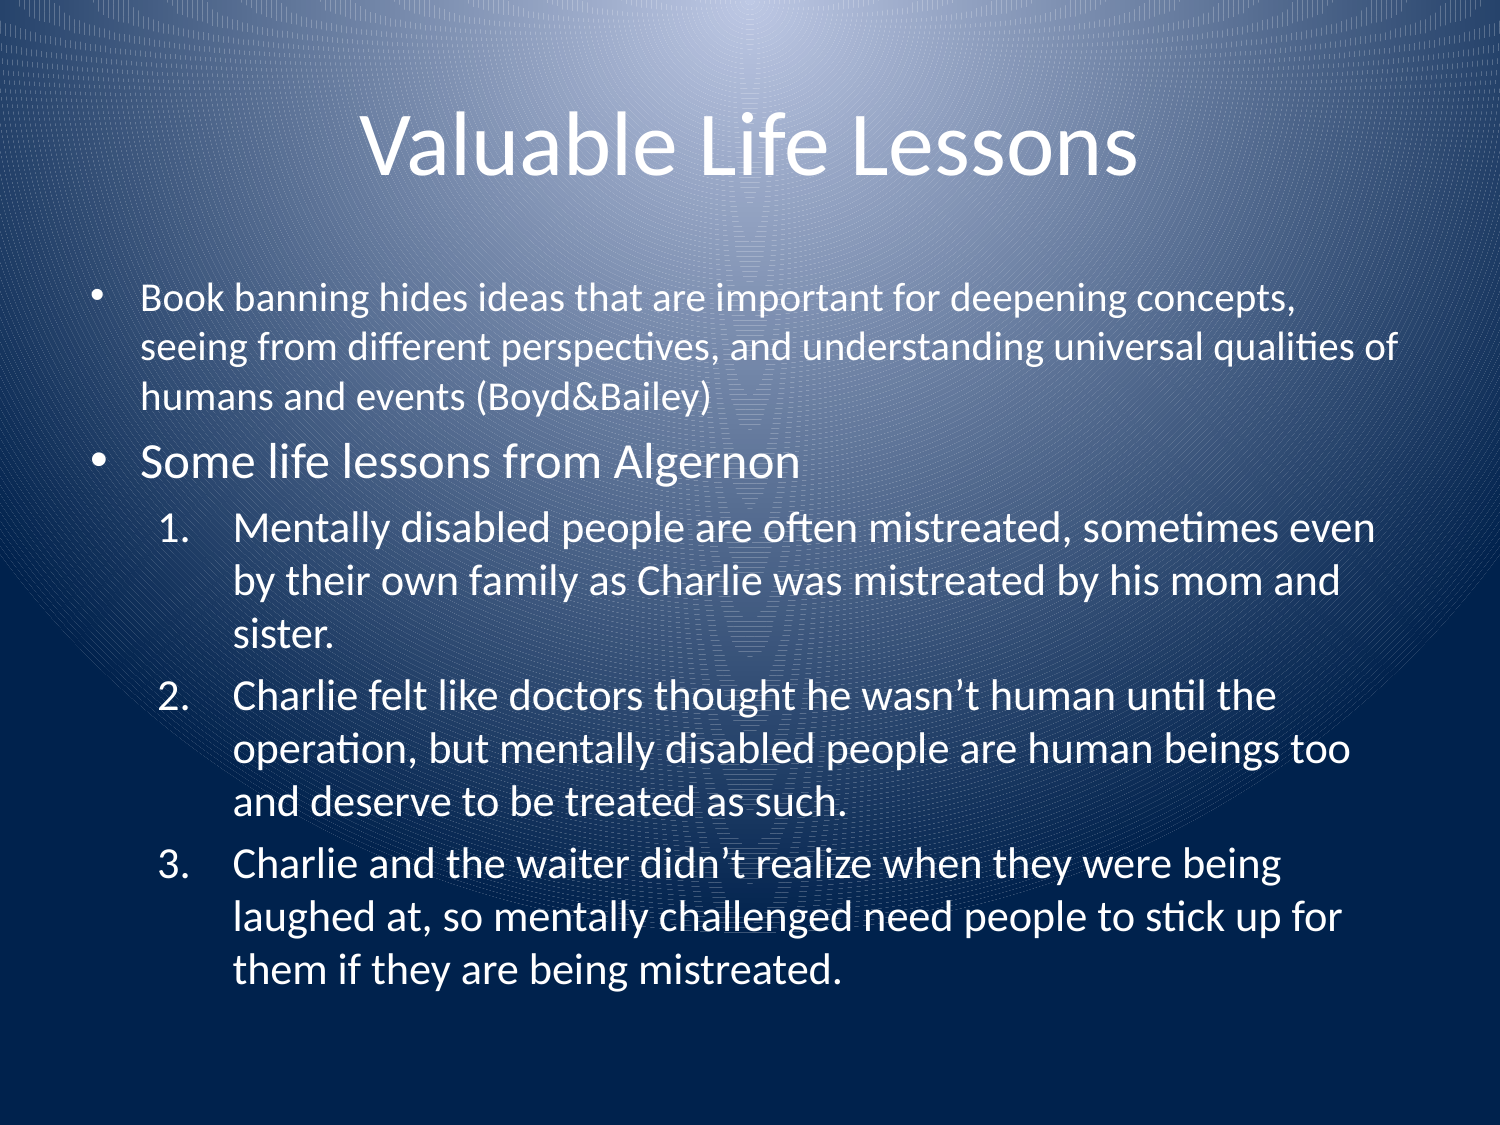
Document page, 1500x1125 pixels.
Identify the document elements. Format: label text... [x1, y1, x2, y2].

title Valuable Life Lessons [75, 45, 1425, 233]
list Book banning hides ideas that are important for deepening concepts, seeing from different perspectives, and understanding universal qualities of humans and events (Boyd&Bailey) Some life lessons from Algernon Mentally disabled people are often mistreated, sometimes even by their own family as Charlie was mistreated by his mom and sister. Charlie felt like doctors thought he wasn’t human until the operation, but mentally disabled people are human beings too and deserve to be treated as such. Charlie and the waiter didn’t realize when they were being laughed at, so mentally challenged need people to stick up for them if they are being mistreated. [75, 262, 1425, 1005]
